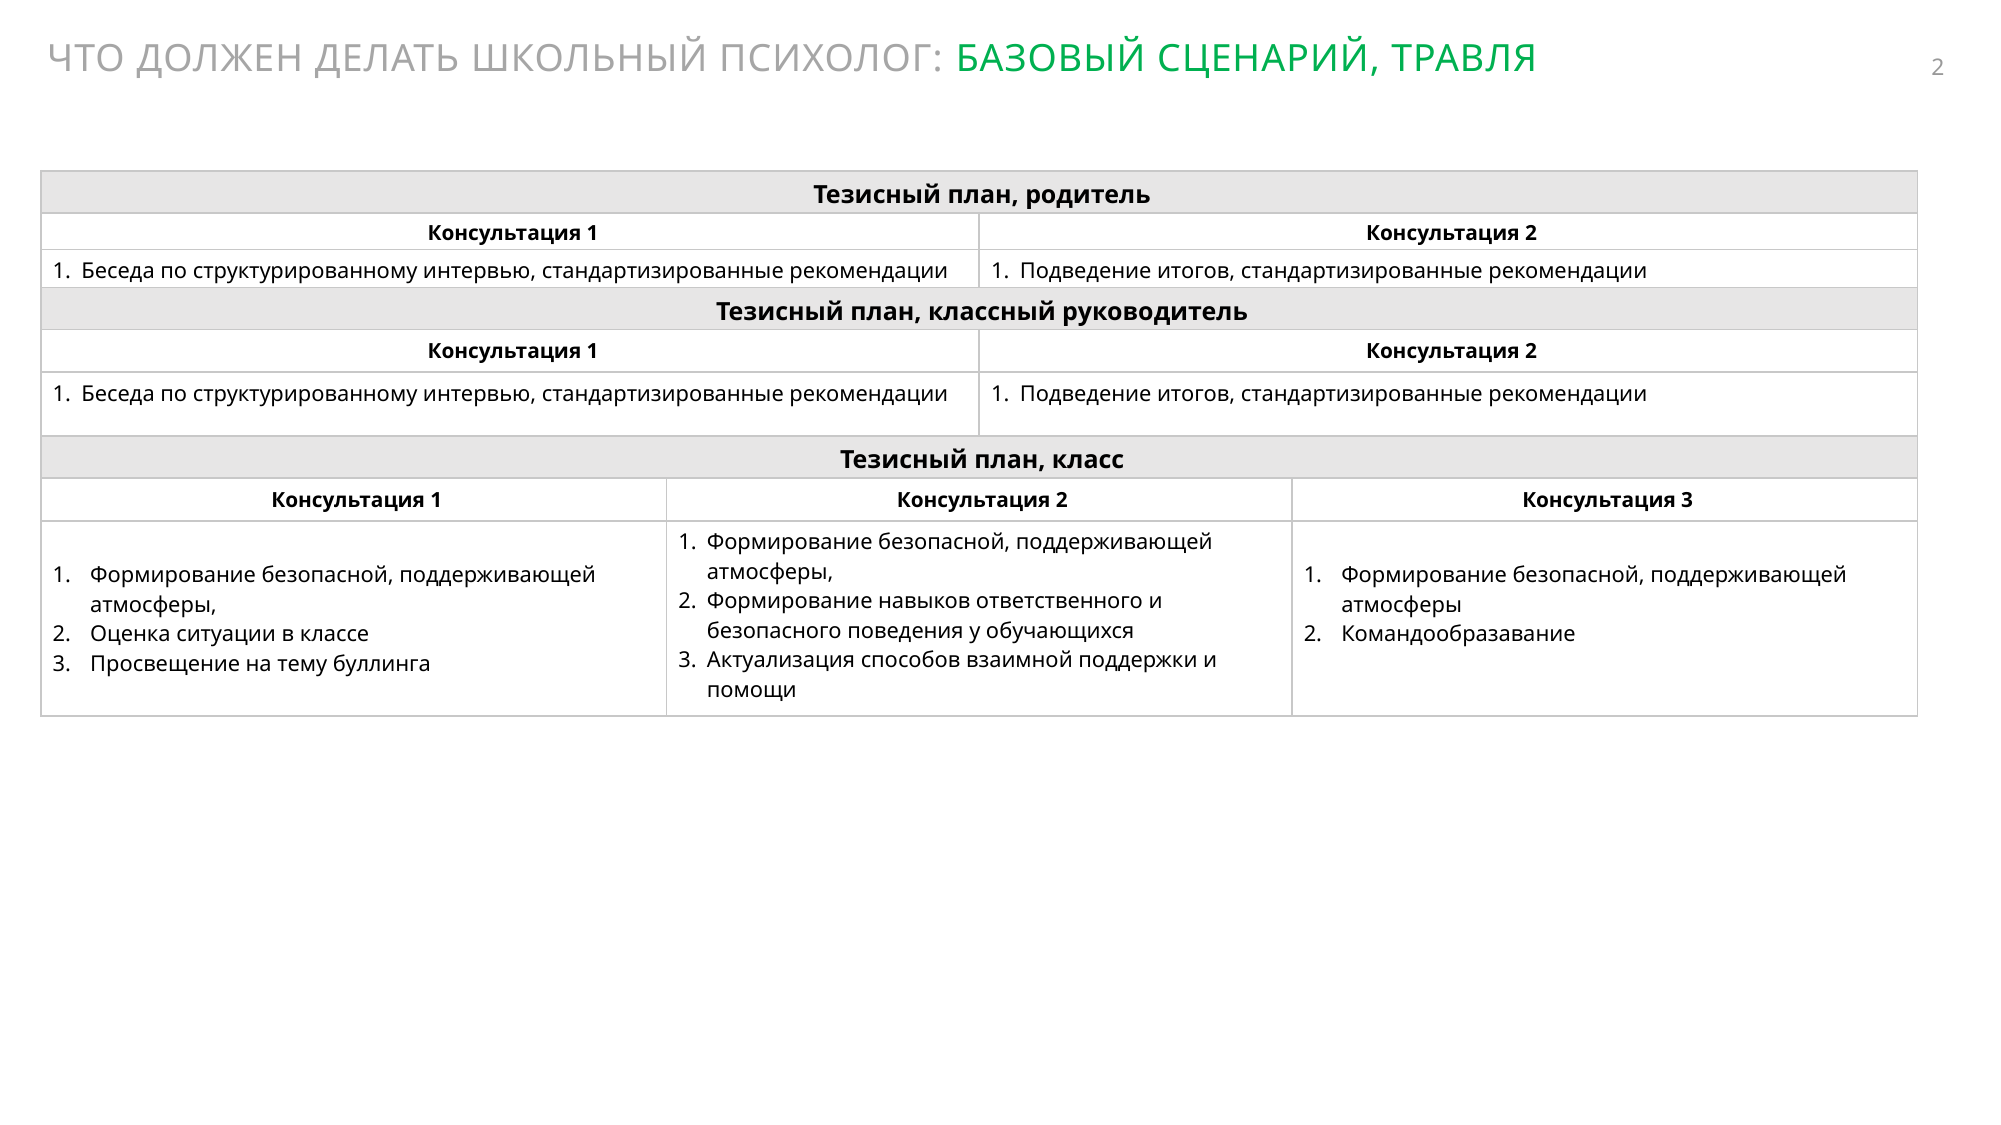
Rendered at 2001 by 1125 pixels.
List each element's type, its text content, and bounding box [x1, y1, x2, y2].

table_cell Консультация 1 [42, 330, 978, 371]
table_cell Беседа по структурированному интервью, стандартизированные рекомендации [42, 373, 978, 435]
table_cell Подведение итогов, стандартизированные рекомендации [980, 373, 1917, 435]
text_box 2 [1890, 52, 1945, 84]
table_cell Консультация 3 [1293, 479, 1917, 520]
table_cell Формирование безопасной, поддерживающей атмосферы, Формирование навыков ответственного и безопасного поведения у обучающихся Актуализация способов взаимной поддержки и помощи [667, 522, 1291, 715]
table_cell Беседа по структурированному интервью, стандартизированные рекомендации [42, 250, 978, 287]
table_cell Формирование безопасной, поддерживающей атмосферы Командообразавание [1293, 522, 1917, 715]
table_cell Формирование безопасной, поддерживающей атмосферы, Оценка ситуации в классе Просвещение на тему буллинга [42, 522, 666, 715]
table_cell Консультация 2 [667, 479, 1291, 520]
text_box ЧТО ДОЛЖЕН ДЕЛАТЬ ШКОЛЬНЫЙ ПСИХОЛОГ: БАЗОВЫЙ СЦЕНАРИЙ, ТРАВЛЯ [32, 26, 2000, 87]
table_cell Консультация 1 [42, 214, 978, 249]
table_cell Тезисный план, класс [42, 437, 1917, 477]
table_cell Подведение итогов, стандартизированные рекомендации [980, 250, 1917, 287]
table_cell Консультация 2 [980, 214, 1917, 249]
table_cell Тезисный план, классный руководитель [42, 288, 1917, 329]
table_header Тезисный план, родитель [42, 172, 1917, 212]
table_cell Консультация 1 [42, 479, 666, 520]
table_cell Консультация 2 [980, 330, 1917, 371]
